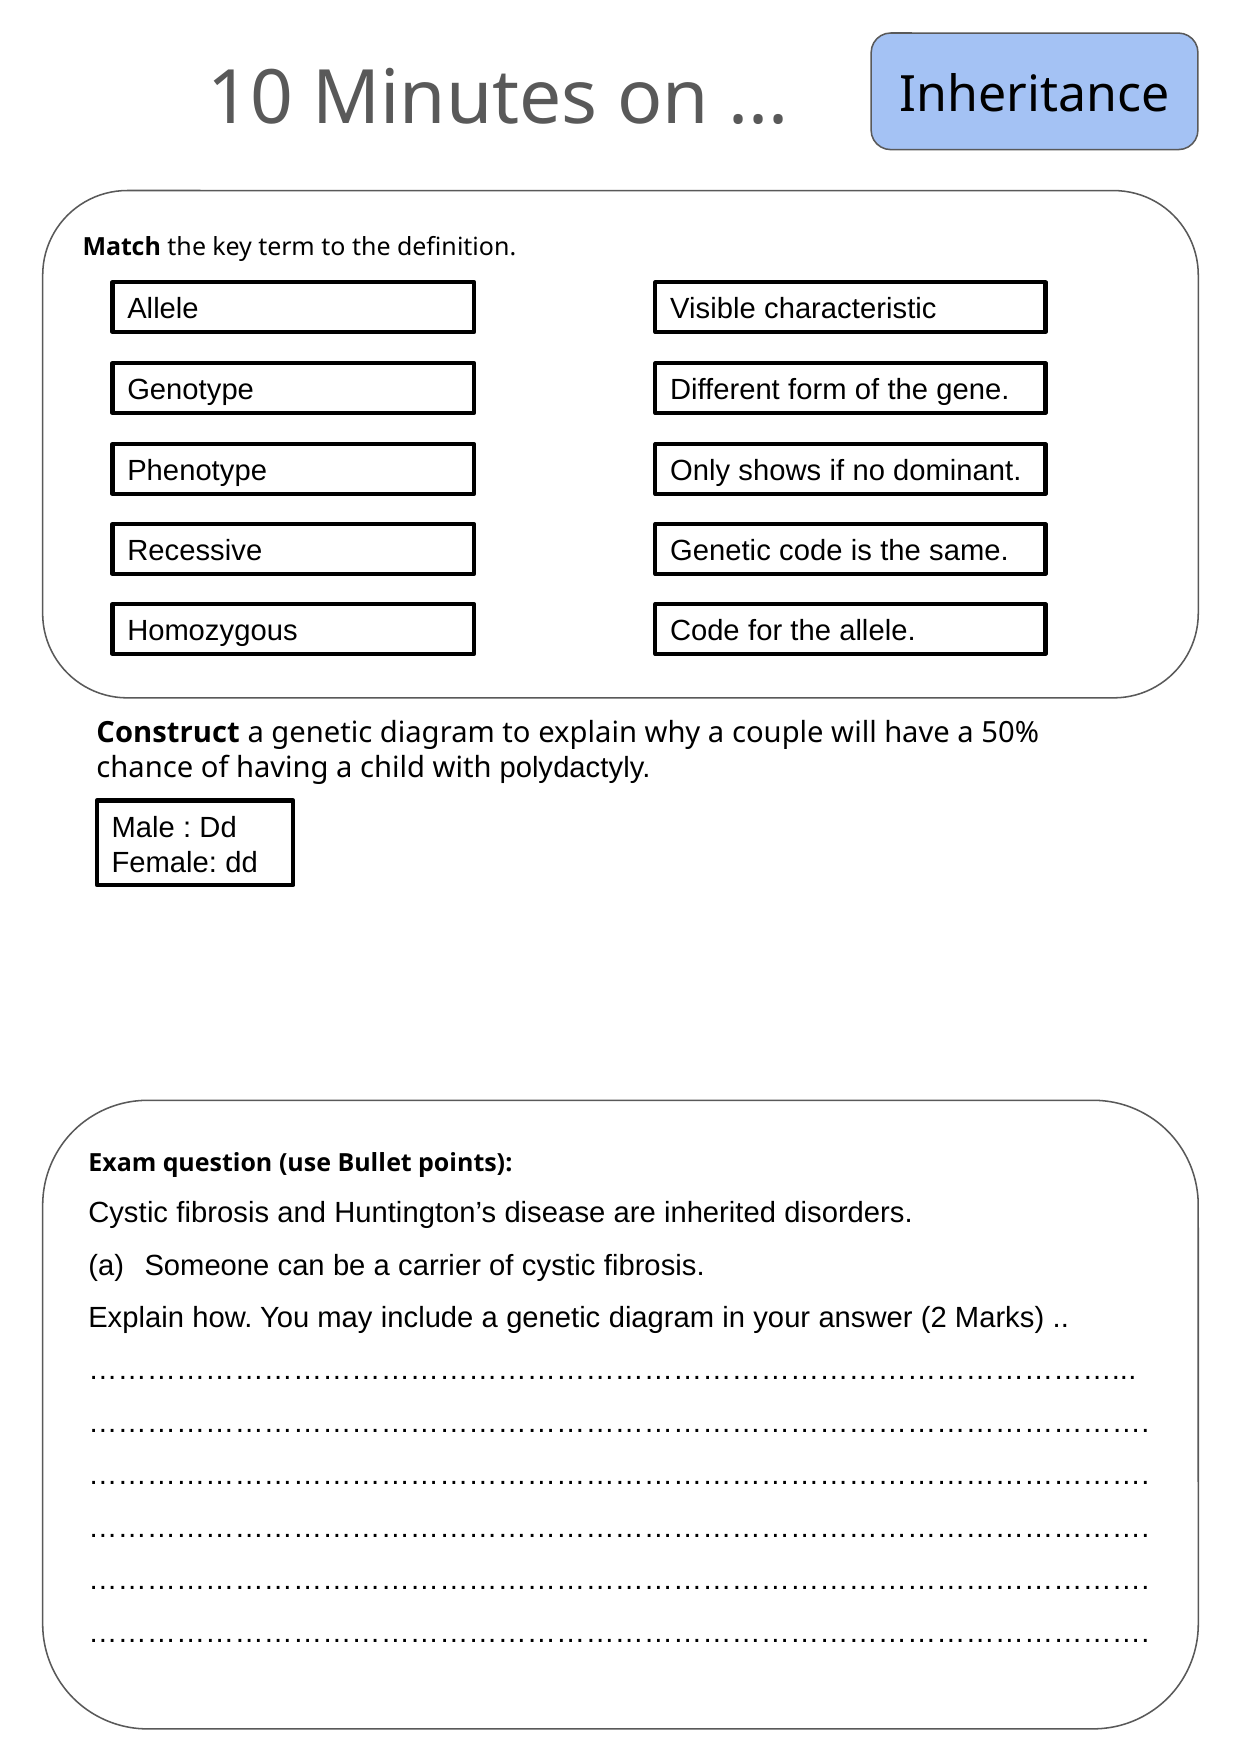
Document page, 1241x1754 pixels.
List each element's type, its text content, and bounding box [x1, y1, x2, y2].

text_box Only shows if no dominant. [653, 442, 1048, 496]
text_box Genotype [110, 361, 476, 415]
text_box Inheritance [871, 33, 1198, 150]
text_box Phenotype [110, 442, 476, 496]
text_box Construct a genetic diagram to explain why a couple will have a 50% chance of having a child with polydactyly. [81, 697, 1159, 815]
text_box Different form of the gene. [653, 361, 1048, 415]
text_box Visible characteristic [653, 280, 1048, 334]
text_box Recessive [110, 522, 476, 576]
subtitle 10 Minutes on ... [42, 33, 1198, 218]
text_box Homozygous [110, 602, 476, 656]
text_box Match the key term to the definition. [42, 190, 1199, 698]
text_box Male : Dd Female: dd [95, 798, 295, 887]
text_box Code for the allele. [653, 602, 1048, 656]
text_box Allele [110, 280, 476, 334]
text_box Genetic code is the same. [653, 522, 1048, 576]
text_box Exam question (use Bullet points): Cystic fibrosis and Huntington’s disease are inherited disorders. Someone can be a carrier of cystic fibrosis. Explain how. You may include a genetic diagram in your answer (2 Marks) ..……………………………………………………………………………………………... ………………………………………………………………………………………………. ………………………………………………………………………………………………. ………………………………………………………………………………………………. ………………………………………………………………………………………………. ………………………………………………………………………………………………. [42, 1100, 1199, 1729]
